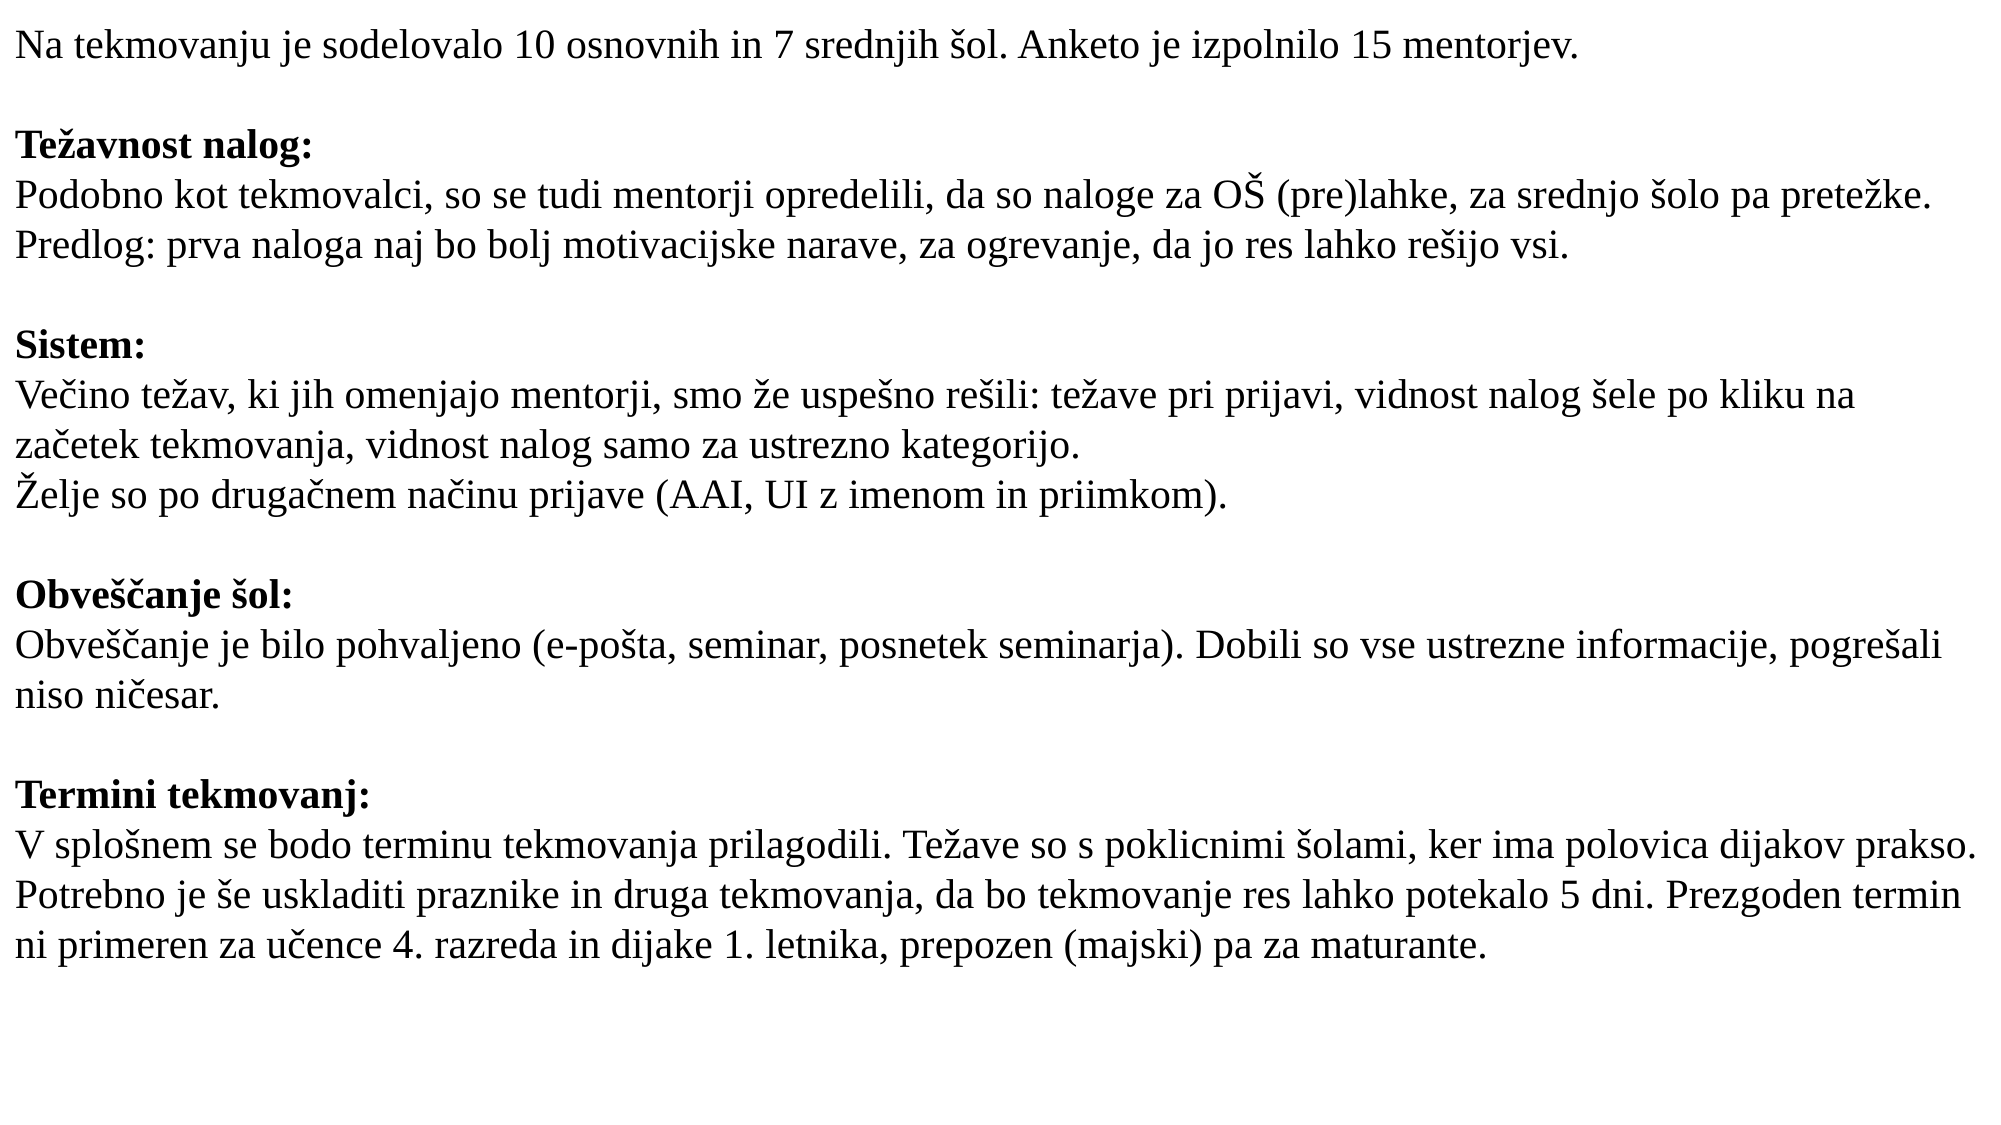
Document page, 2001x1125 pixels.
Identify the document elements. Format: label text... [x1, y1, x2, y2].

text_box Na tekmovanju je sodelovalo 10 osnovnih in 7 srednjih šol. Anketo je izpolnilo 15 mentorjev. Težavnost nalog: Podobno kot tekmovalci, so se tudi mentorji opredelili, da so naloge za OŠ (pre)lahke, za srednjo šolo pa pretežke. Predlog: prva naloga naj bo bolj motivacijske narave, za ogrevanje, da jo res lahko rešijo vsi. Sistem: Večino težav, ki jih omenjajo mentorji, smo že uspešno rešili: težave pri prijavi, vidnost nalog šele po kliku na začetek tekmovanja, vidnost nalog samo za ustrezno kategorijo. Želje so po drugačnem načinu prijave (AAI, UI z imenom in priimkom). Obveščanje šol: Obveščanje je bilo pohvaljeno (e-pošta, seminar, posnetek seminarja). Dobili so vse ustrezne informacije, pogrešali niso ničesar. Termini tekmovanj: V splošnem se bodo terminu tekmovanja prilagodili. Težave so s poklicnimi šolami, ker ima polovica dijakov prakso. Potrebno je še uskladiti praznike in druga tekmovanja, da bo tekmovanje res lahko potekalo 5 dni. Prezgoden termin ni primeren za učence 4. razreda in dijake 1. letnika, prepozen (majski) pa za maturante. [0, 9, 2000, 975]
